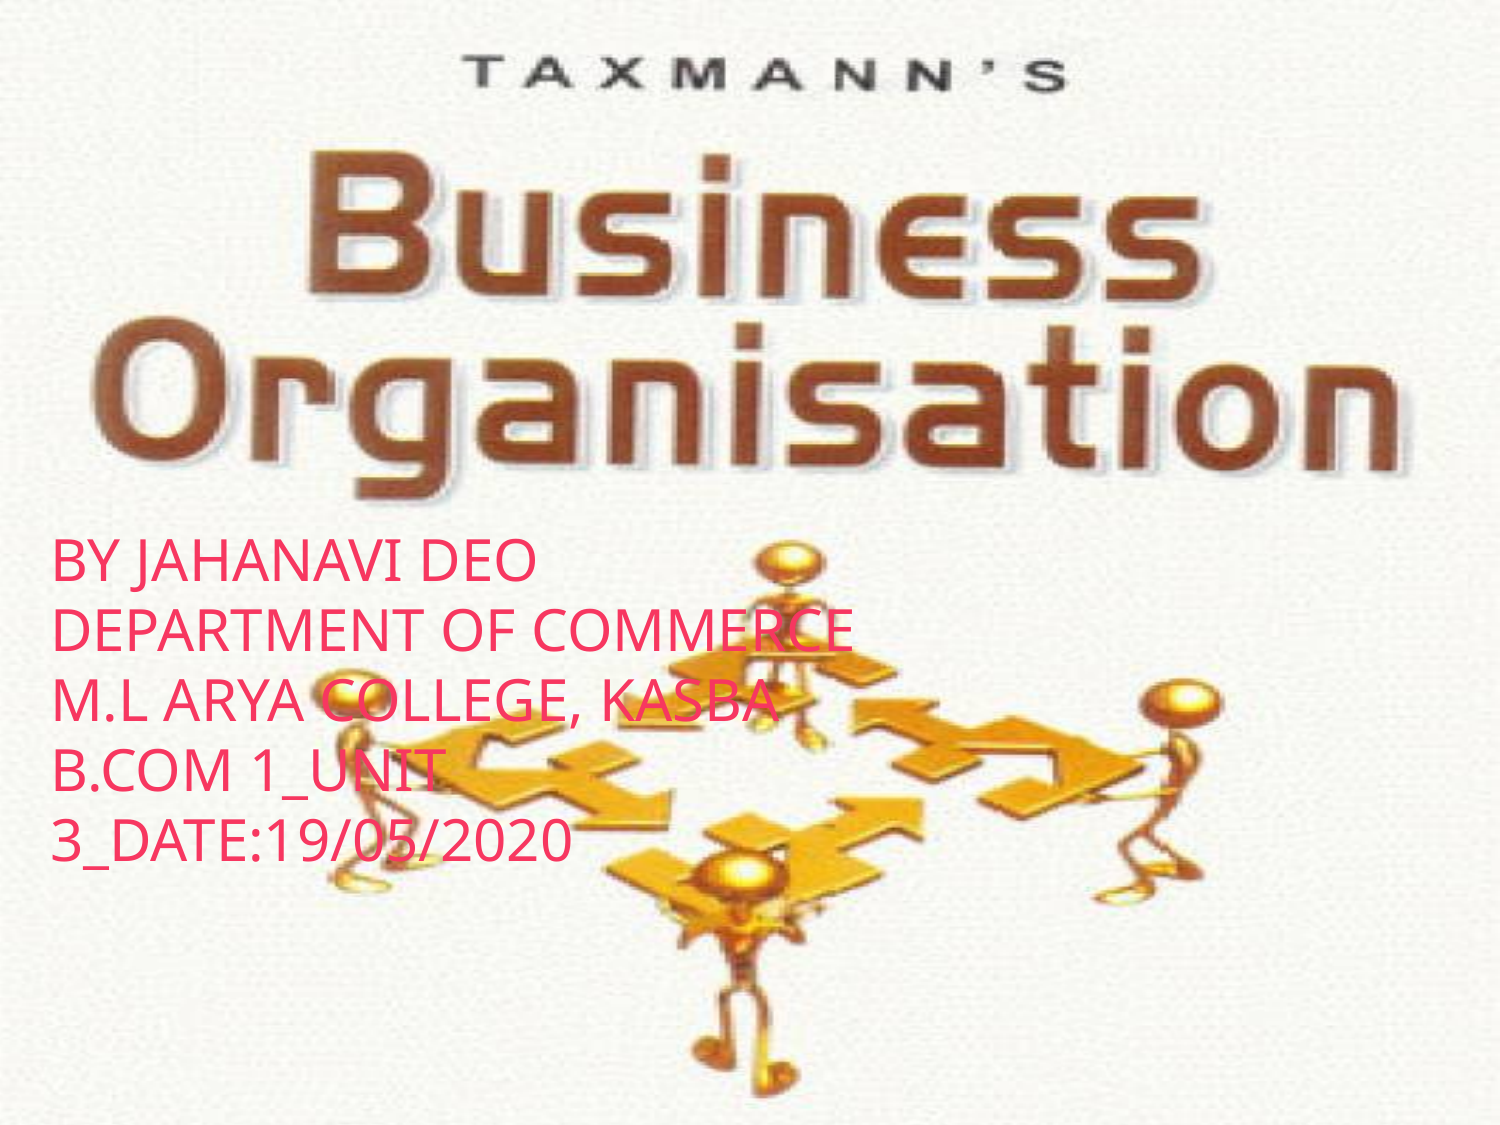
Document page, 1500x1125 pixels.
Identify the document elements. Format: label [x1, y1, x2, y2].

list [0, 0, 1500, 1125]
